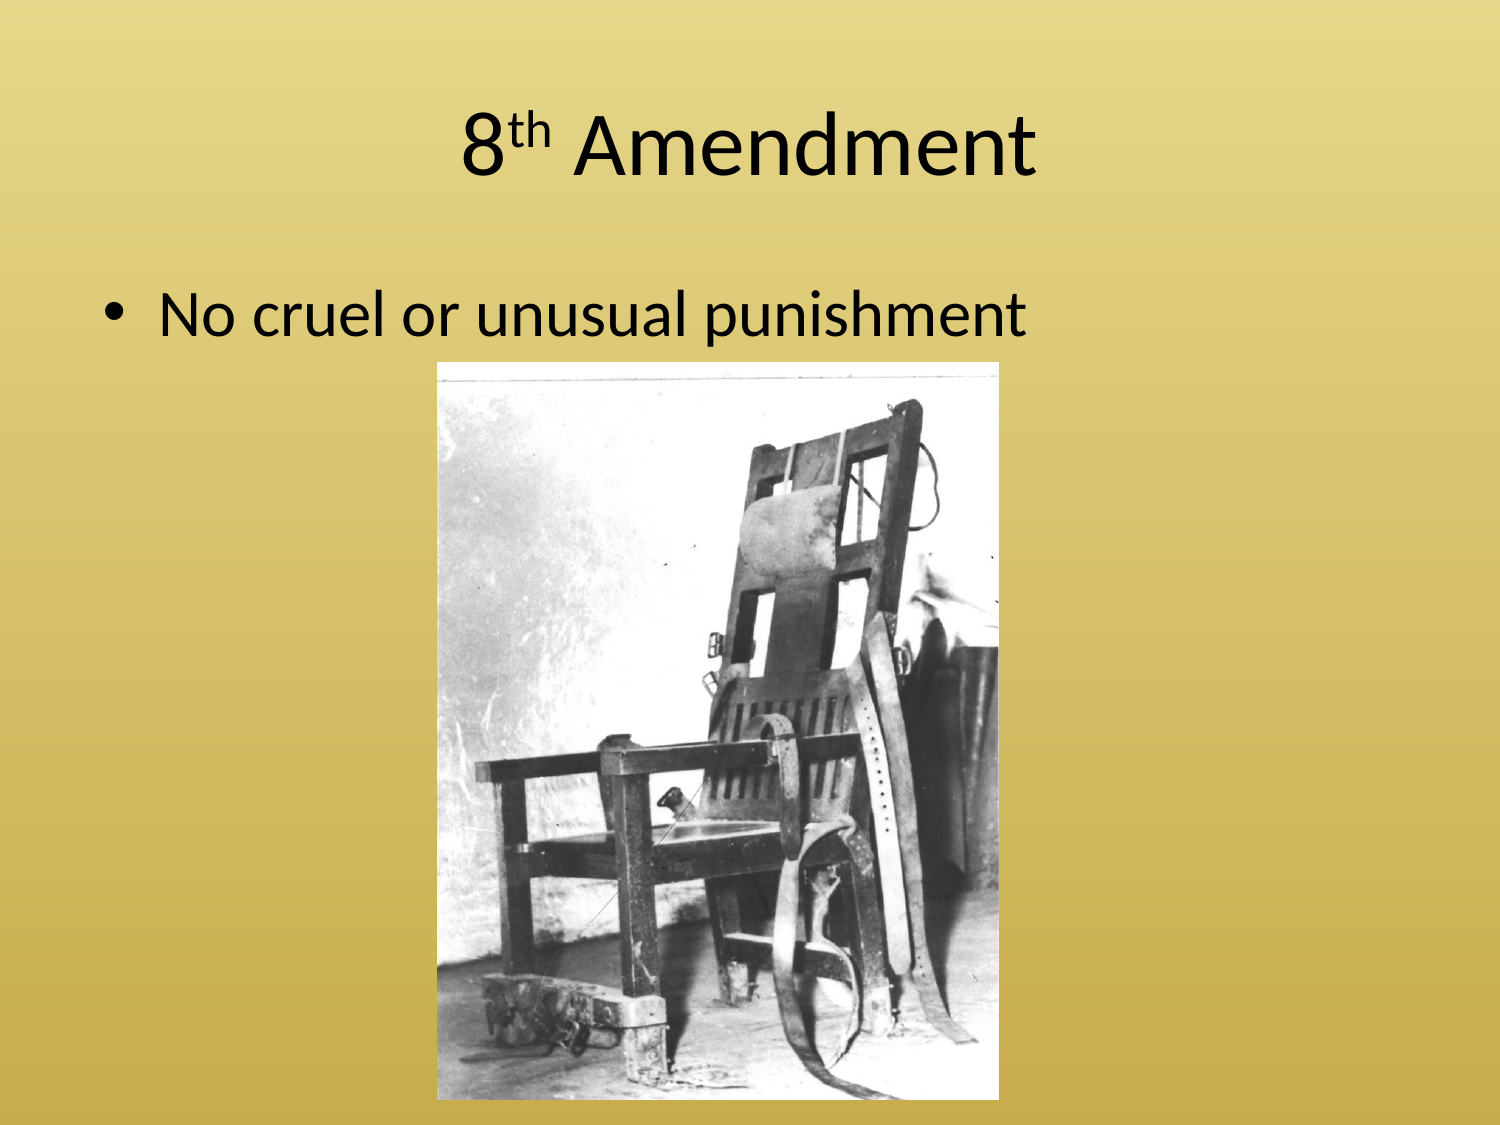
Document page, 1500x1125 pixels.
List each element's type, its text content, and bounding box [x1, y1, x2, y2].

list No cruel or unusual punishment [87, 262, 1438, 1006]
picture [437, 362, 999, 1101]
title 8th Amendment [74, 44, 1426, 233]
